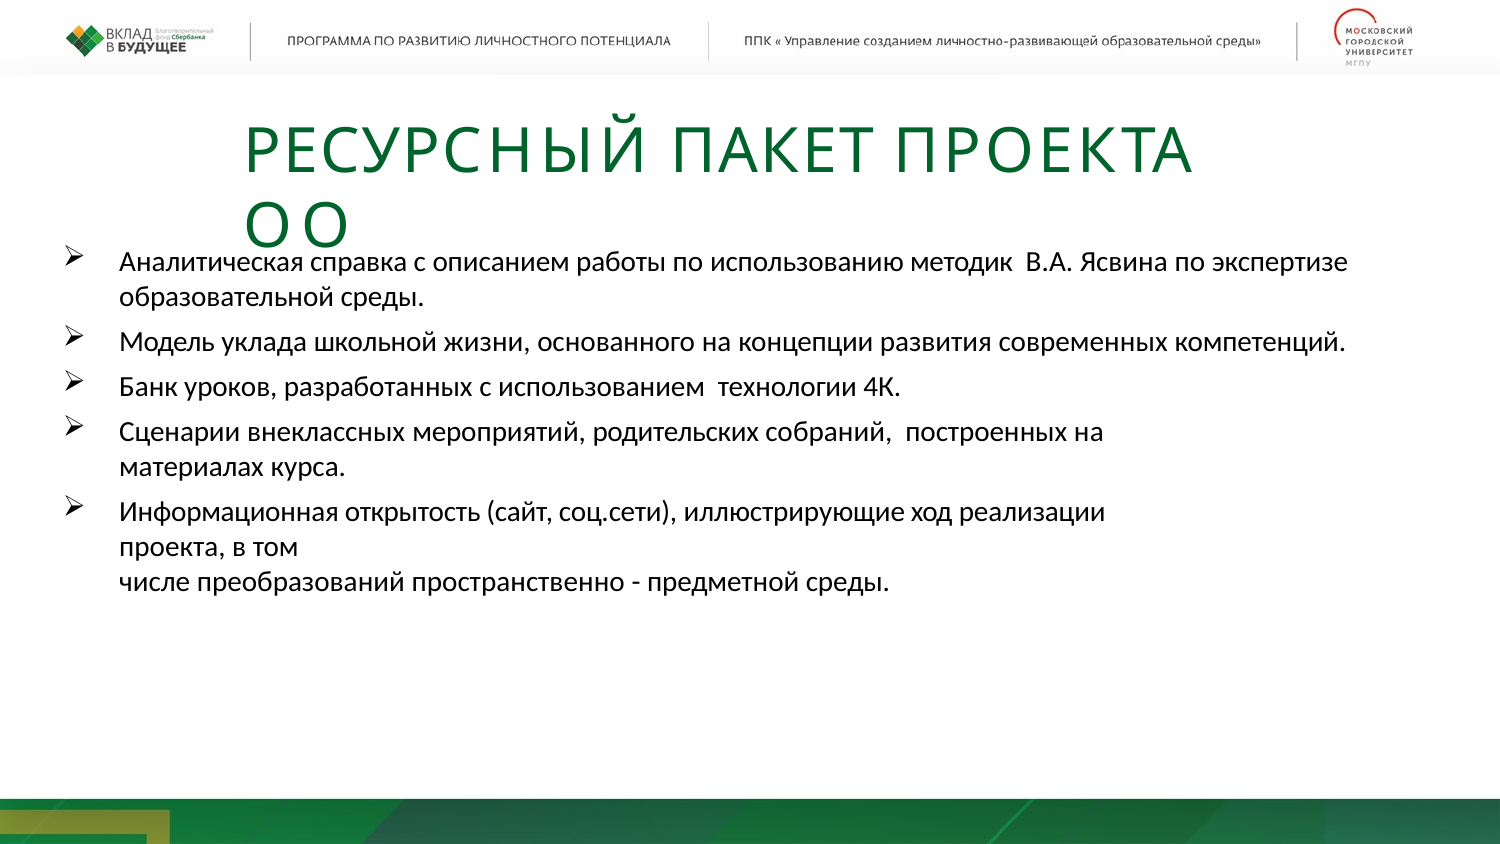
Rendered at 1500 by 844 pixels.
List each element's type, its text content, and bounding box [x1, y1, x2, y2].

title РЕСУРСНЫЙ ПАКЕТ ПРОЕКТА ОО [241, 107, 1259, 234]
text_box Аналитическая справка с описанием работы по использованию методик В.А. Ясвина по экспертизе образовательной среды. Модель уклада школьной жизни, основанного на концепции развития современных компетенций. Банк уроков, разработанных с использованием технологии 4К. Сценарии внеклассных мероприятий, родительских собраний, построенных на материалах курса. Информационная открытость (сайт, соц.сети), иллюстрирующие ход реализации проекта, в том числе преобразований пространственно - предметной среды. [60, 234, 1398, 597]
picture [0, 0, 1500, 844]
